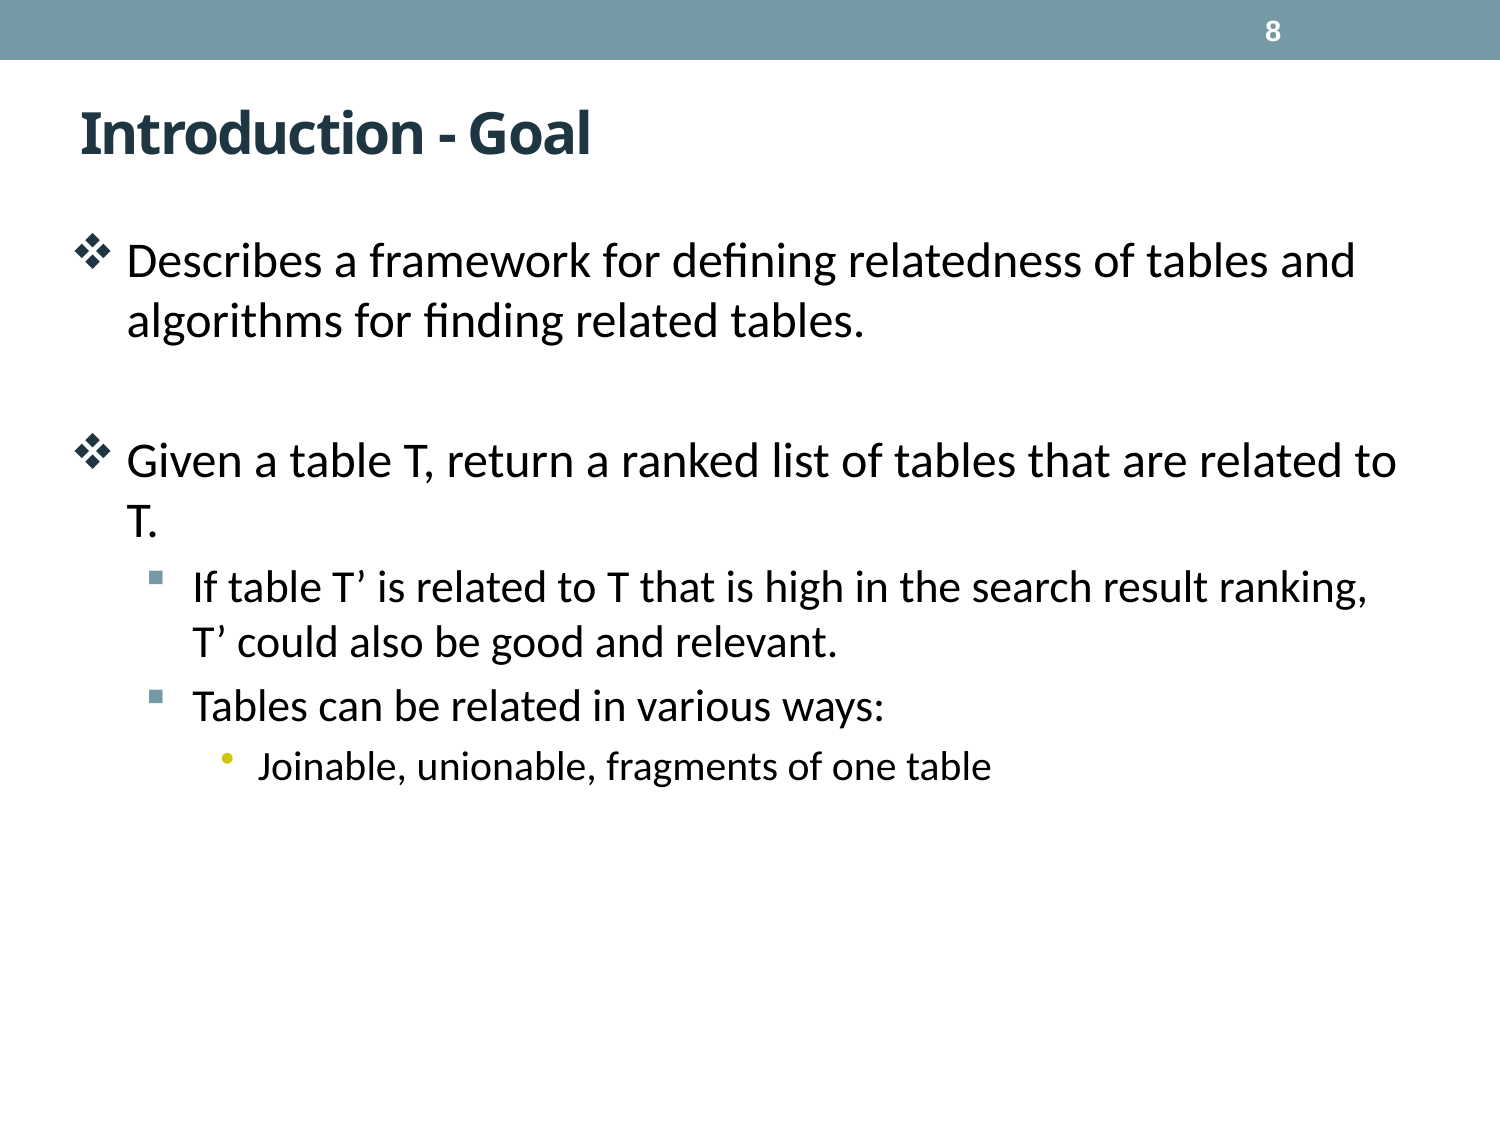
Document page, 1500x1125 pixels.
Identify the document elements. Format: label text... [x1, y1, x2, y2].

title Introduction - Goal [64, 78, 1415, 185]
slide_number 8 [1250, 3, 1425, 57]
text_box Describes a framework for defining relatedness of tables and algorithms for finding related tables. Given a table T, return a ranked list of tables that are related to T. If table T’ is related to T that is high in the search result ranking, T’ could also be good and relevant. Tables can be related in various ways: Joinable, unionable, fragments of one table [55, 219, 1428, 941]
